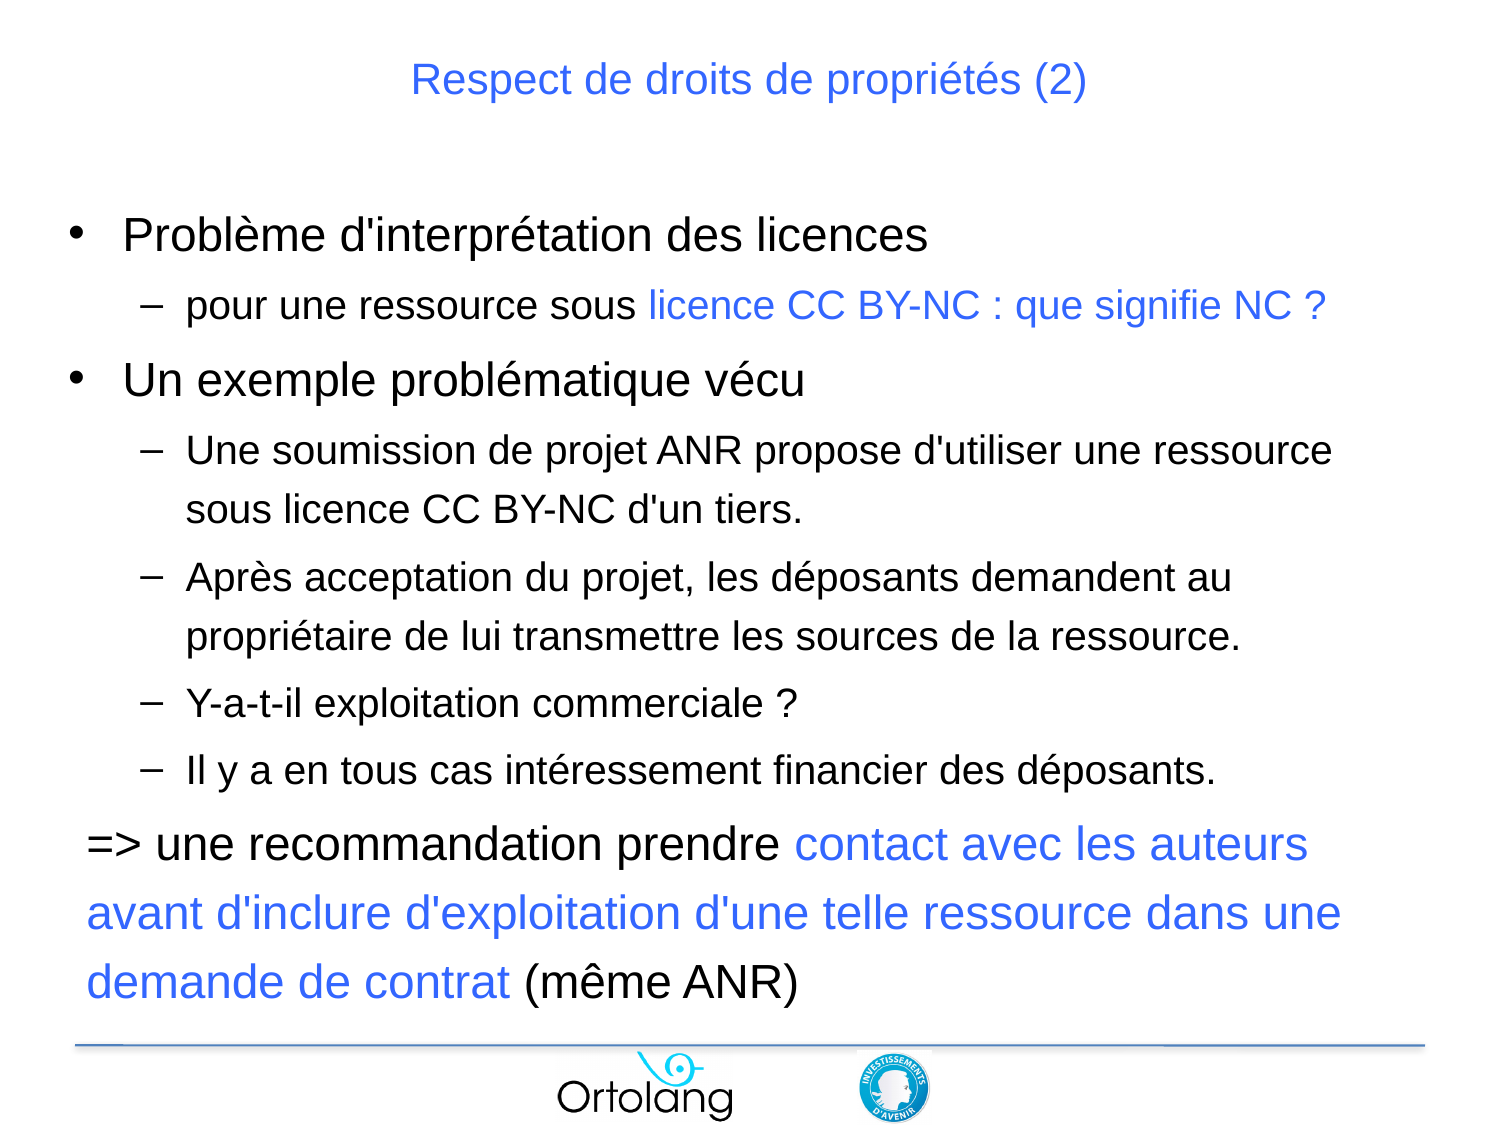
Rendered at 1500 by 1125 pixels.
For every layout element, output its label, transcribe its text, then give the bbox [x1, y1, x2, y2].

picture [555, 1050, 733, 1122]
list Problème d'interprétation des licences pour une ressource sous licence CC BY-NC : que signifie NC ? Un exemple problématique vécu Une soumission de projet ANR propose d'utiliser une ressource sous licence CC BY-NC d'un tiers. Après acceptation du projet, les déposants demandent au propriétaire de lui transmettre les sources de la ressource. Y-a-t-il exploitation commerciale ? Il y a en tous cas intéressement financier des déposants. => une recommandation prendre contact avec les auteurs avant d'inclure d'exploitation d'une telle ressource dans une demande de contrat (même ANR) [53, 184, 1404, 1035]
title Respect de droits de propriétés (2) [75, 42, 1425, 112]
picture [857, 1050, 932, 1125]
